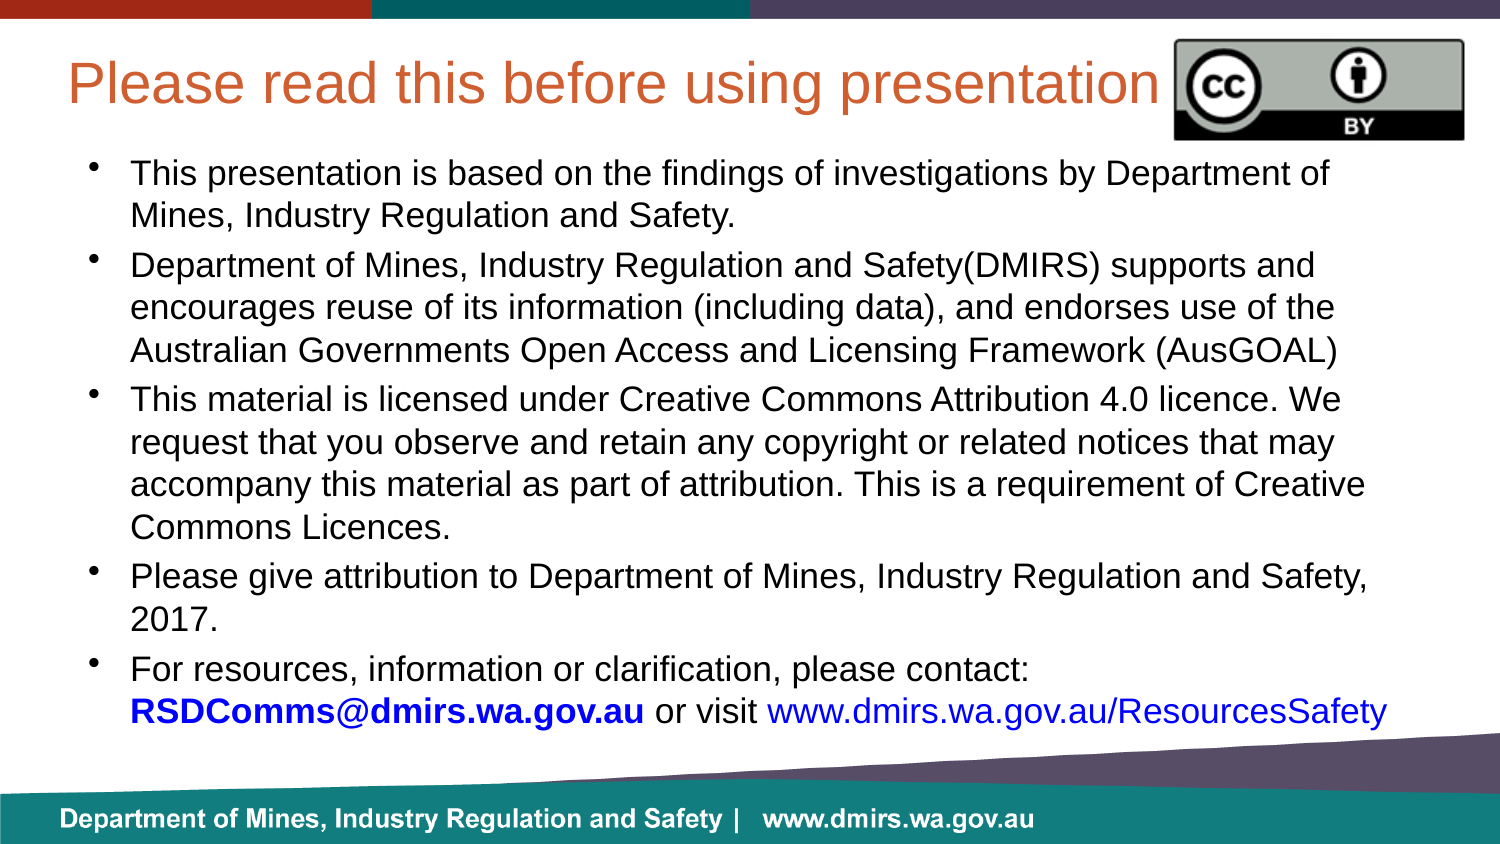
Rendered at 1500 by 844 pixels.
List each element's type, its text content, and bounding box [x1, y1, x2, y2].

picture [0, 0, 1500, 19]
list This presentation is based on the findings of investigations by Department of Mines, Industry Regulation and Safety. Department of Mines, Industry Regulation and Safety(DMIRS) supports and encourages reuse of its information (including data), and endorses use of the Australian Governments Open Access and Licensing Framework (AusGOAL) This material is licensed under Creative Commons Attribution 4.0 licence. We request that you observe and retain any copyright or related notices that may accompany this material as part of attribution. This is a requirement of Creative Commons Licences. Please give attribution to Department of Mines, Industry Regulation and Safety, 2017. For resources, information or clarification, please contact: RSDComms@dmirs.wa.gov.au or visit www.dmirs.wa.gov.au/ResourcesSafety [76, 156, 1447, 744]
picture [1168, 32, 1471, 148]
picture [0, 733, 1500, 844]
text_box Please read this before using presentation [53, 37, 1388, 225]
